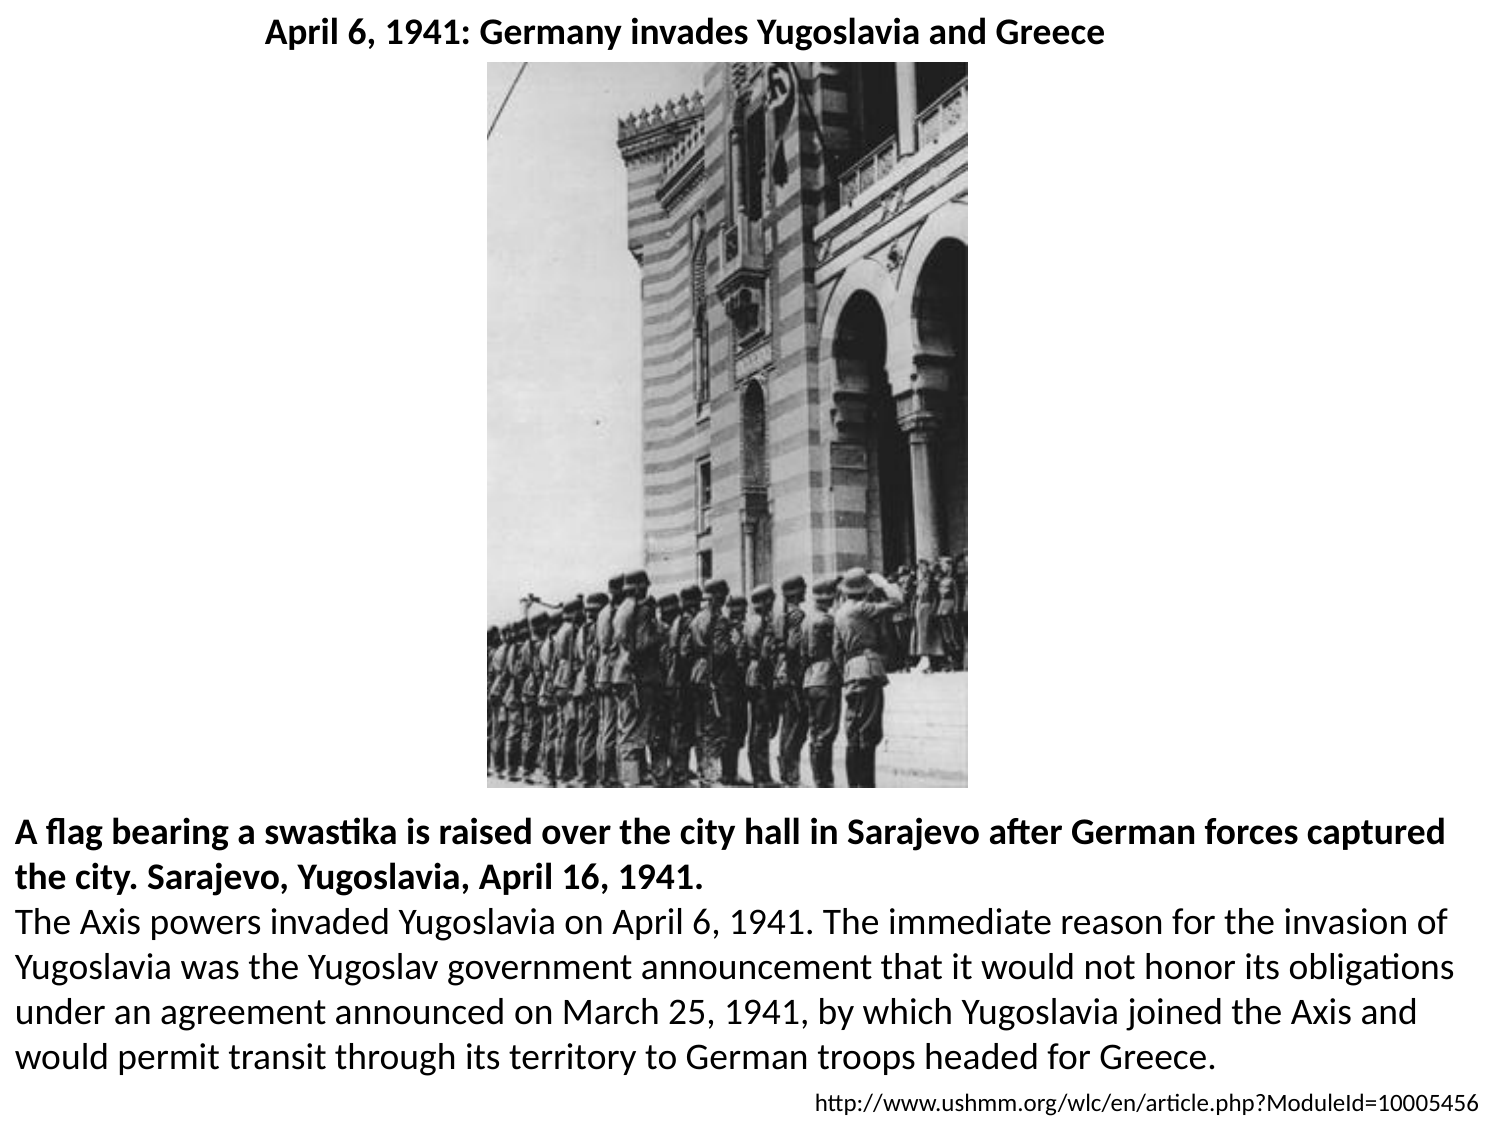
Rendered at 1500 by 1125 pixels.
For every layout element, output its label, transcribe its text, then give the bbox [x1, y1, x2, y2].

picture [487, 62, 968, 788]
text_box A flag bearing a swastika is raised over the city hall in Sarajevo after German forces captured the city. Sarajevo, Yugoslavia, April 16, 1941. The Axis powers invaded Yugoslavia on April 6, 1941. The immediate reason for the invasion of Yugoslavia was the Yugoslav government announcement that it would not honor its obligations under an agreement announced on March 25, 1941, by which Yugoslavia joined the Axis and would permit transit through its territory to German troops headed for Greece. [0, 799, 1500, 1085]
text_box April 6, 1941: Germany invades Yugoslavia and Greece [249, 0, 1188, 60]
text_box http://www.ushmm.org/wlc/en/article.php?ModuleId=10005456 [799, 1079, 1500, 1125]
